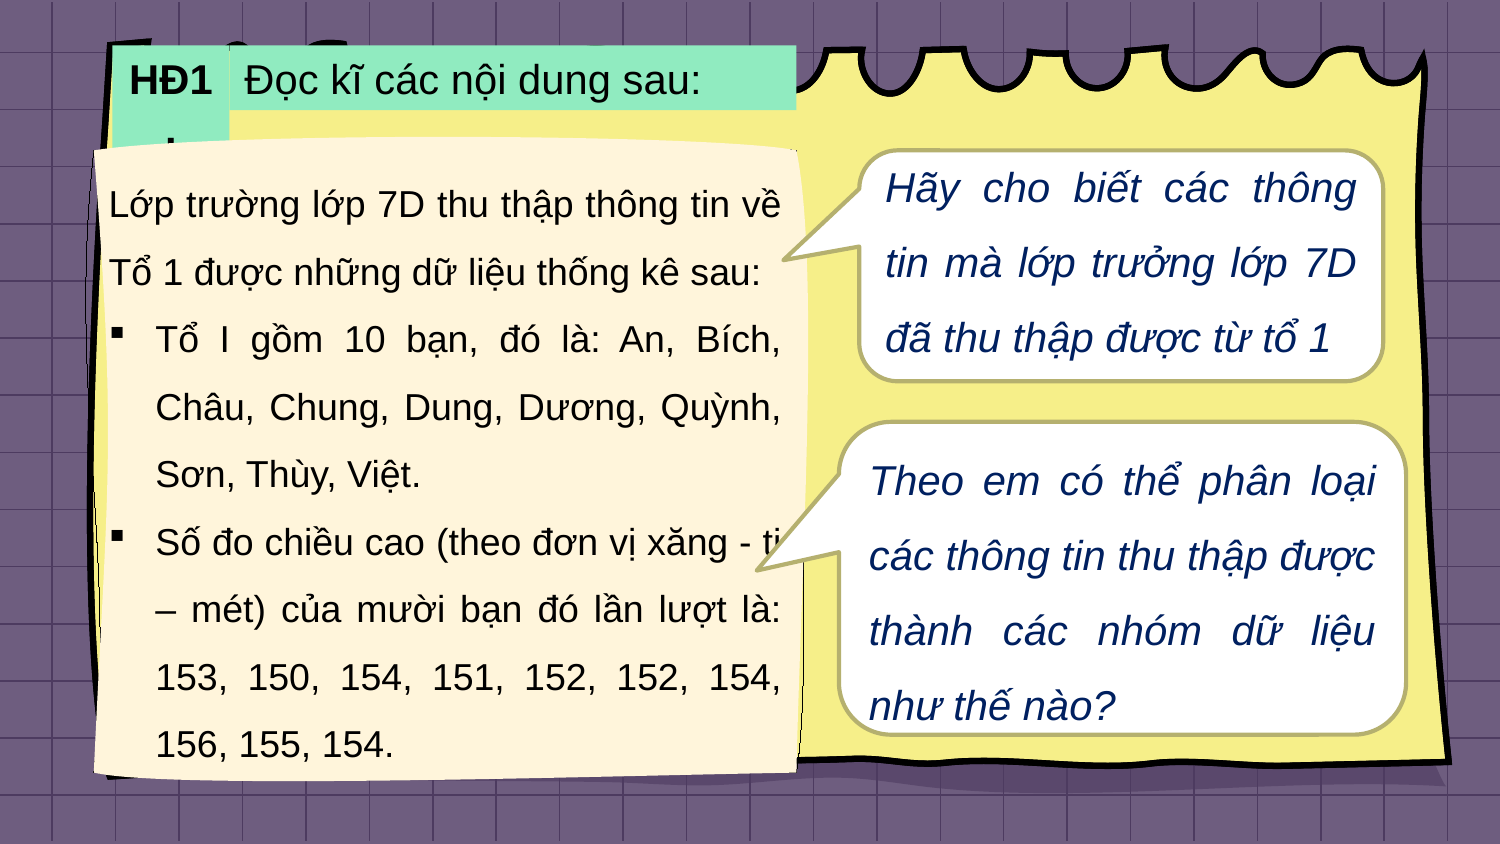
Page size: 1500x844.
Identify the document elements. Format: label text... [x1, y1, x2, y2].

text_box Hãy cho biết các thông tin mà lớp trưởng lớp 7D đã thu thập được từ tổ 1 [781, 148, 1386, 384]
text_box Theo em có thể phân loại các thông tin thu thập được thành các nhóm dữ liệu như thế nào? [754, 419, 1409, 737]
text_box Lớp trường lớp 7D thu thập thông tin về Tổ 1 được những dữ liệu thống kê sau: Tổ I gồm 10 bạn, đó là: An, Bích, Châu, Chung, Dung, Dương, Quỳnh, Sơn, Thùy, Việt. Số đo chiều cao (theo đơn vị xăng - ti – mét) của mười bạn đó lần lượt là: 153, 150, 154, 151, 152, 152, 154, 156, 155, 154. [85, 136, 809, 782]
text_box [112, 45, 797, 112]
